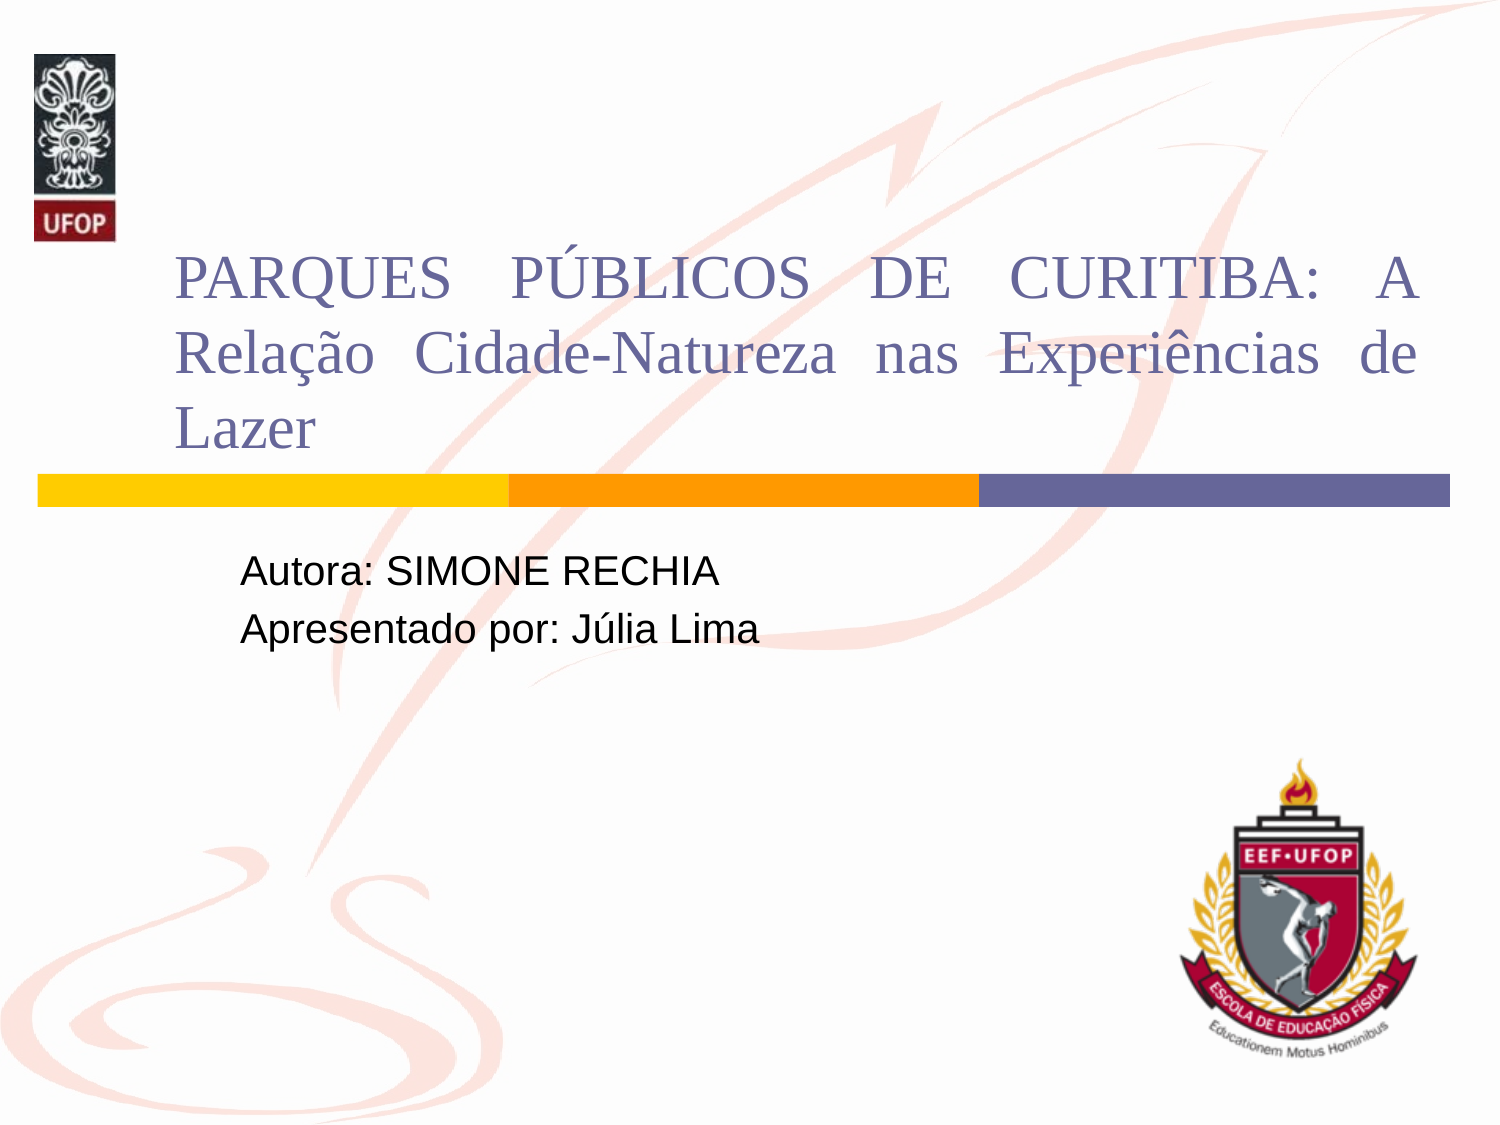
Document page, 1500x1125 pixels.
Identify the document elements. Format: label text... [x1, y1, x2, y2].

title PARQUES PÚBLICOS DE CURITIBA: A Relação Cidade-Natureza nas Experiências de Lazer [159, 119, 1435, 469]
picture [34, 54, 117, 243]
picture [1151, 750, 1456, 1065]
subtitle Autora: SIMONE RECHIA Apresentado por: Júlia Lima [225, 536, 1275, 899]
